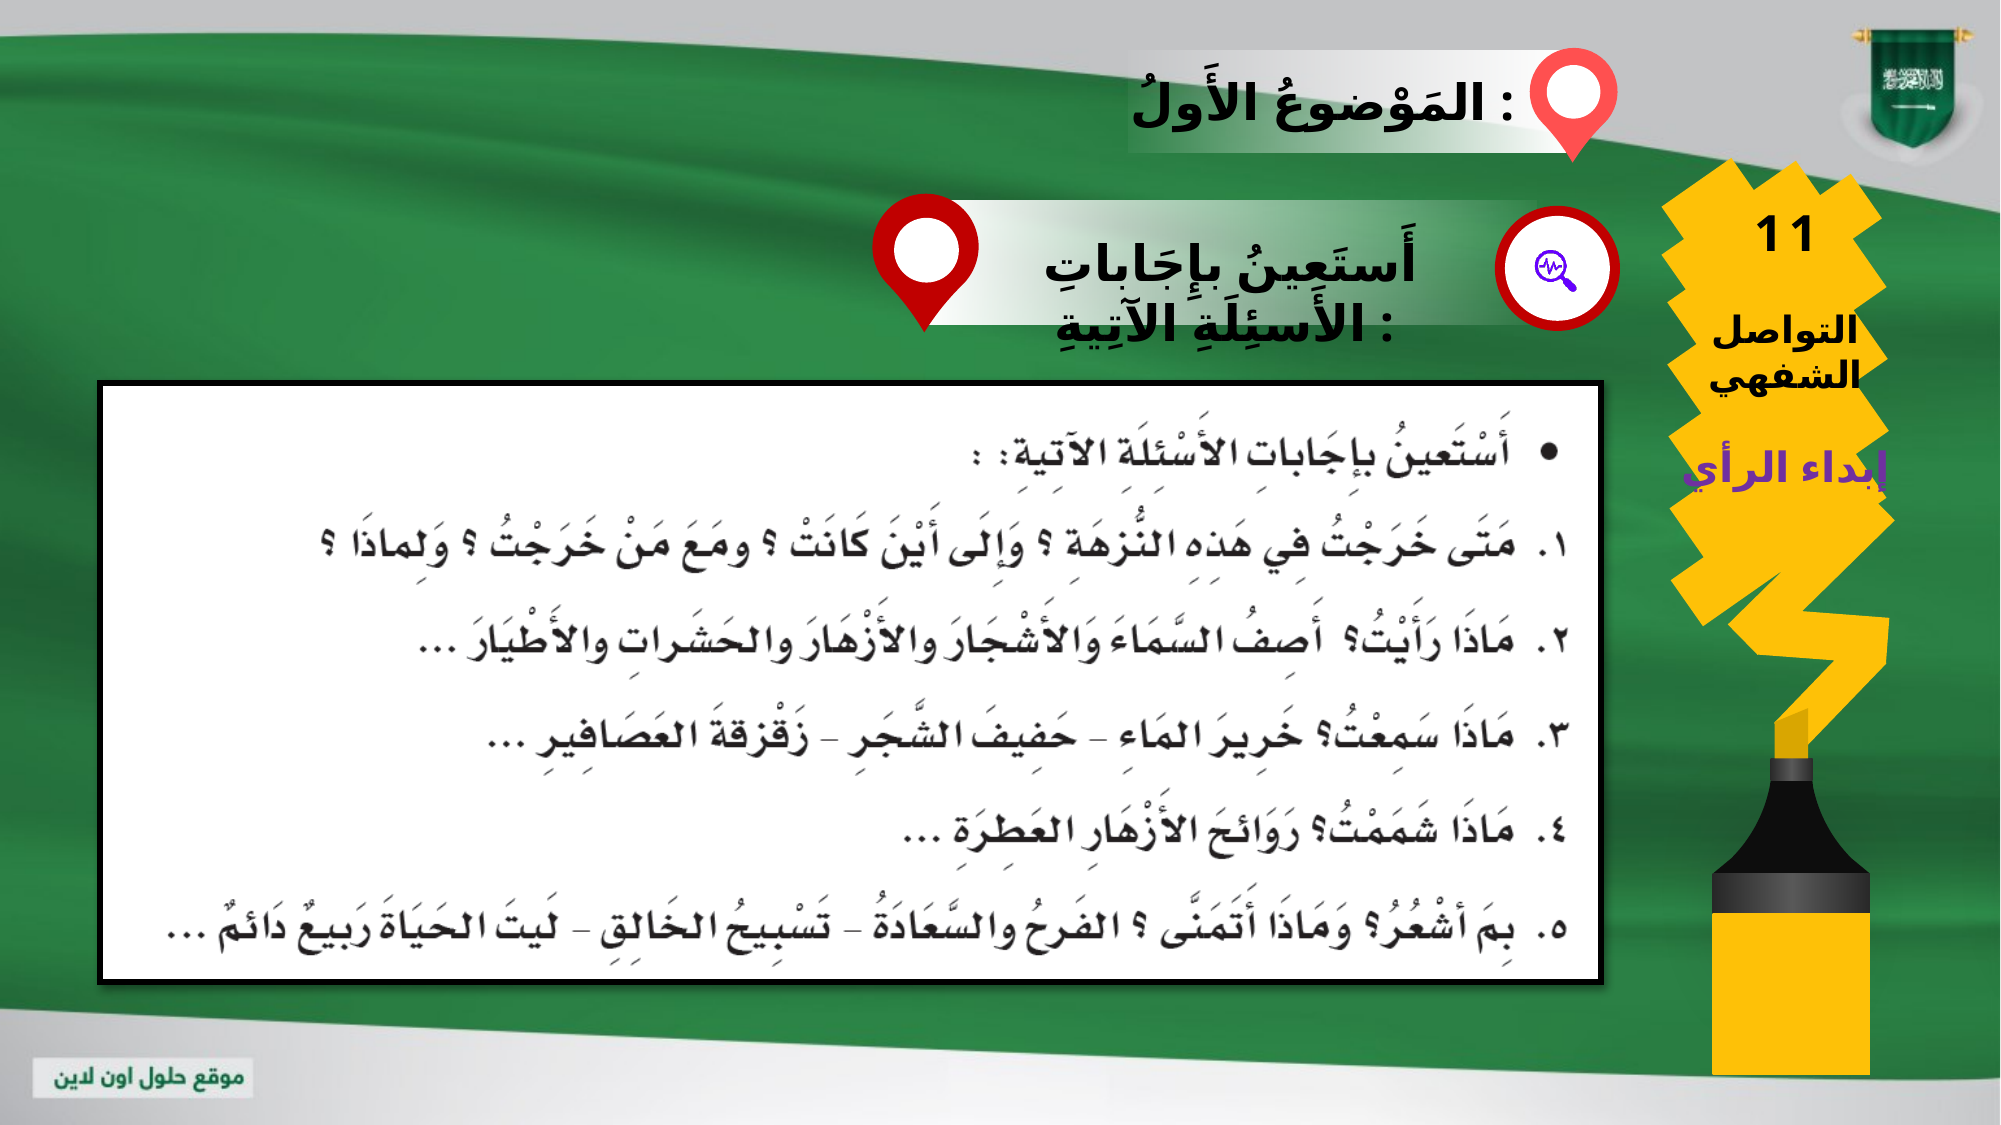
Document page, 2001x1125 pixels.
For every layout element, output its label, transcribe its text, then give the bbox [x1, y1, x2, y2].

text_box [1712, 913, 1871, 1075]
text_box [1773, 706, 1810, 760]
picture [0, 0, 2001, 1125]
text_box [1770, 757, 1814, 782]
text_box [1494, 205, 1620, 331]
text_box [872, 193, 1537, 325]
text_box [1669, 529, 1891, 745]
text_box [1712, 873, 1871, 913]
text_box [1679, 156, 1820, 193]
text_box 11 التواصل الشفهي إبداء الرأي [1657, 193, 1914, 529]
text_box [1709, 779, 1873, 875]
text_box [1821, 172, 1866, 193]
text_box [966, 47, 1618, 153]
